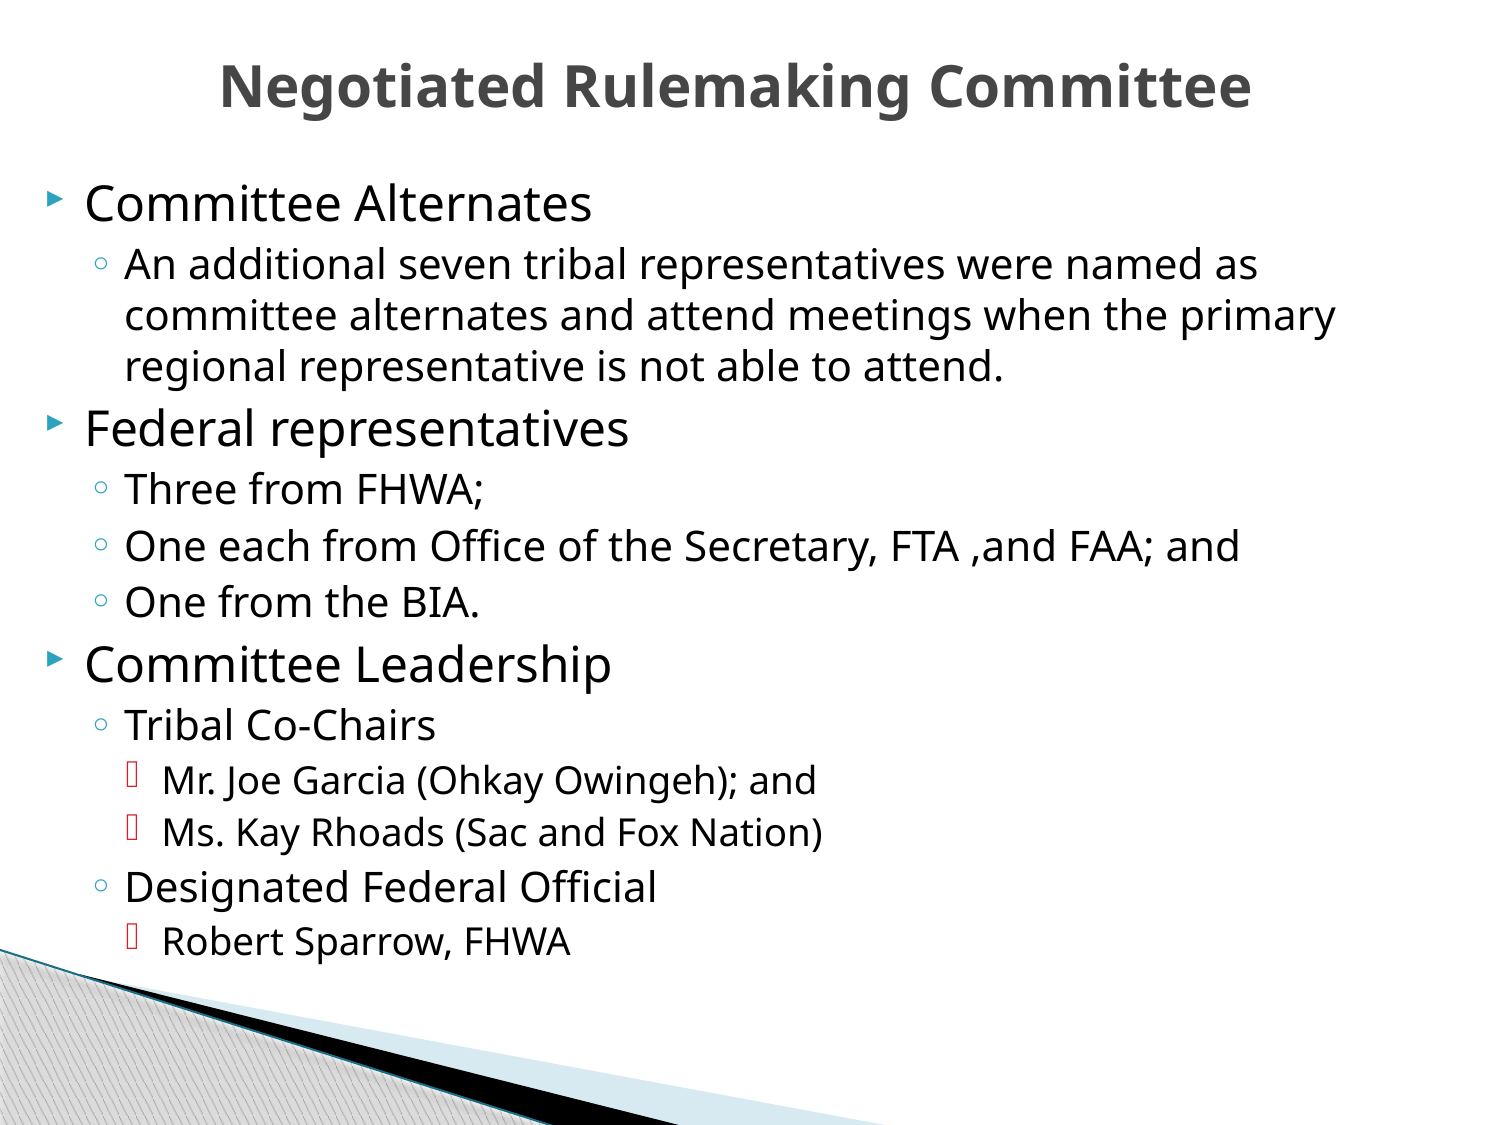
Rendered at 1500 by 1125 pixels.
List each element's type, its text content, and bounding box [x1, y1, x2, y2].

list Committee Alternates An additional seven tribal representatives were named as committee alternates and attend meetings when the primary regional representative is not able to attend. Federal representatives Three from FHWA; One each from Office of the Secretary, FTA ,and FAA; and One from the BIA. Committee Leadership Tribal Co-Chairs Mr. Joe Garcia (Ohkay Owingeh); and Ms. Kay Rhoads (Sac and Fox Nation) Designated Federal Official Robert Sparrow, FHWA [12, 164, 1488, 975]
title Negotiated Rulemaking Committee [44, 13, 1427, 156]
